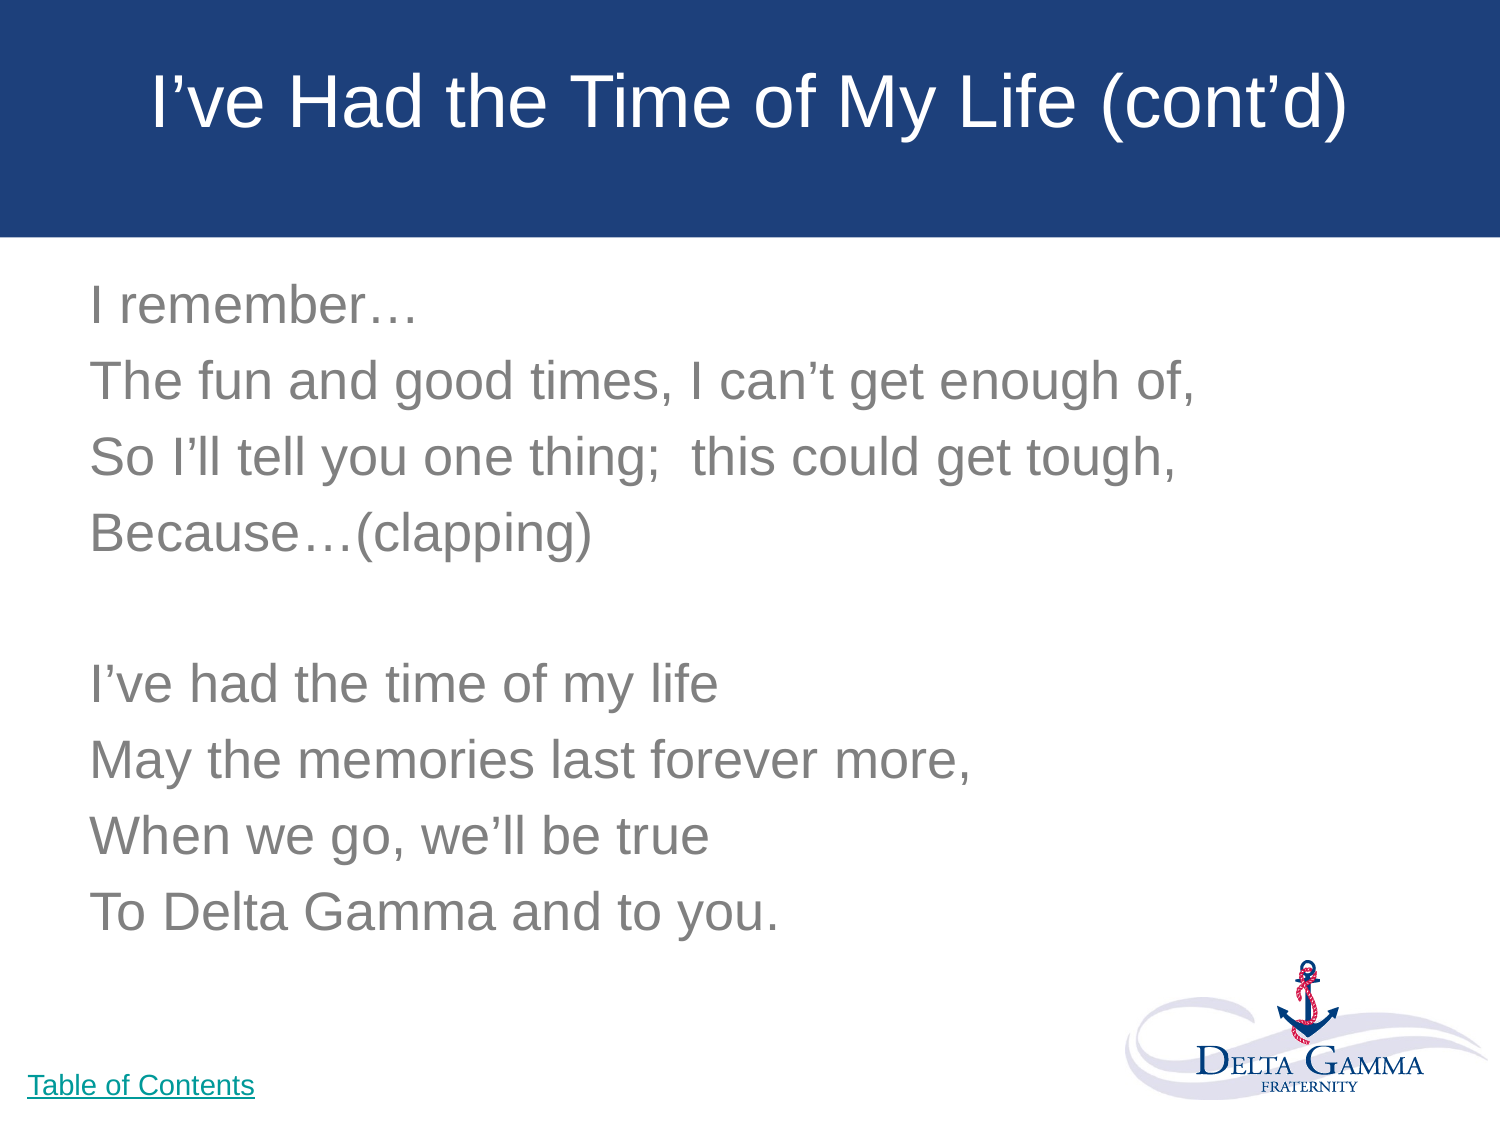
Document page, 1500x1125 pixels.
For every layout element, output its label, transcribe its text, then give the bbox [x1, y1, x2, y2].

picture [1125, 960, 1488, 1100]
title I’ve Had the Time of My Life (cont’d) [75, 45, 1425, 233]
text_box Table of Contents [12, 1059, 425, 1109]
list I remember… The fun and good times, I can’t get enough of, So I’ll tell you one thing; this could get tough, Because…(clapping) I’ve had the time of my life May the memories last forever more, When we go, we’ll be true To Delta Gamma and to you. [75, 262, 1425, 1005]
